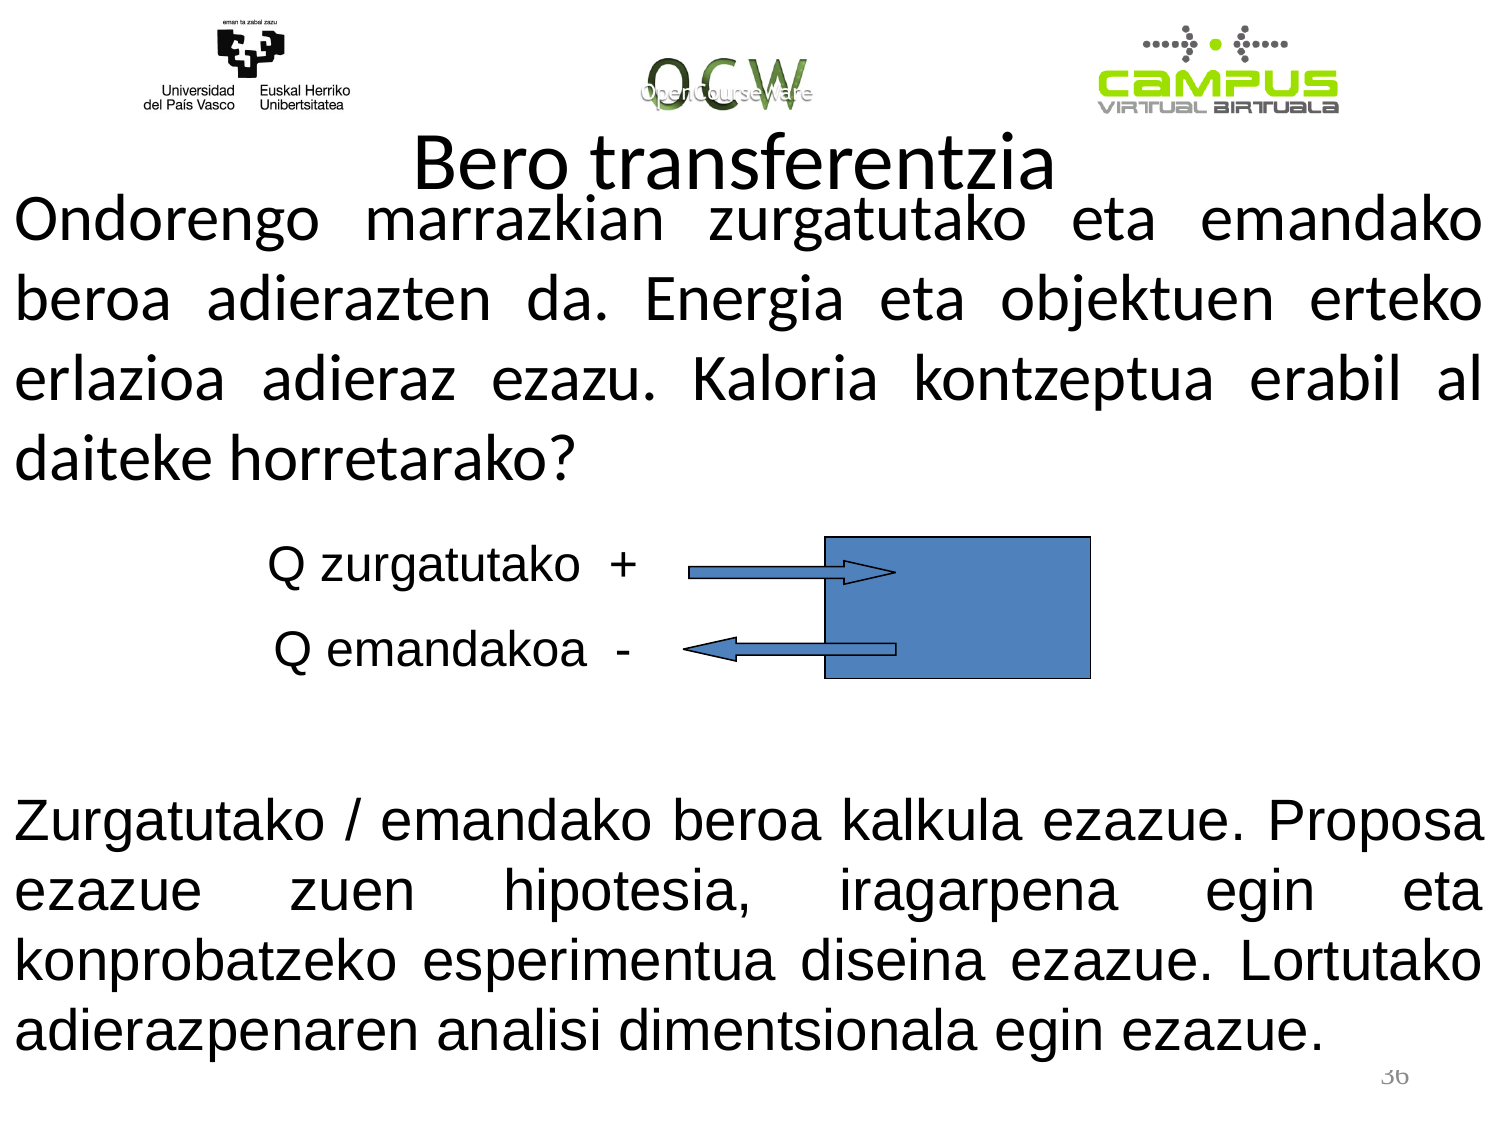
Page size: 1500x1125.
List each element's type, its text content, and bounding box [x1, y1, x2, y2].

text_box [76, 502, 1427, 774]
picture [135, 11, 361, 117]
slide_number 36 [1074, 1070, 1425, 1103]
picture [1095, 23, 1340, 115]
text_box [688, 560, 896, 585]
text_box [683, 637, 896, 662]
picture [634, 28, 822, 124]
text_box Zurgatutako / emandako beroa kalkula ezazue. Proposa ezazue zuen hipotesia, iragarpena egin eta konprobatzeko esperimentua diseina ezazue. Lortutako adierazpenaren analisi dimentsionala egin ezazue. [0, 774, 1500, 1070]
text_box Bero transferentzia [73, 98, 1397, 166]
text_box Q zurgatutako + Q emandakoa - [136, 524, 769, 685]
text_box [824, 537, 1091, 679]
text_box Ondorengo marrazkian zurgatutako eta emandako beroa adierazten da. Energia eta objektuen erteko erlazioa adieraz ezazu. Kaloria kontzeptua erabil al daiteke horretarako? [0, 166, 1500, 502]
